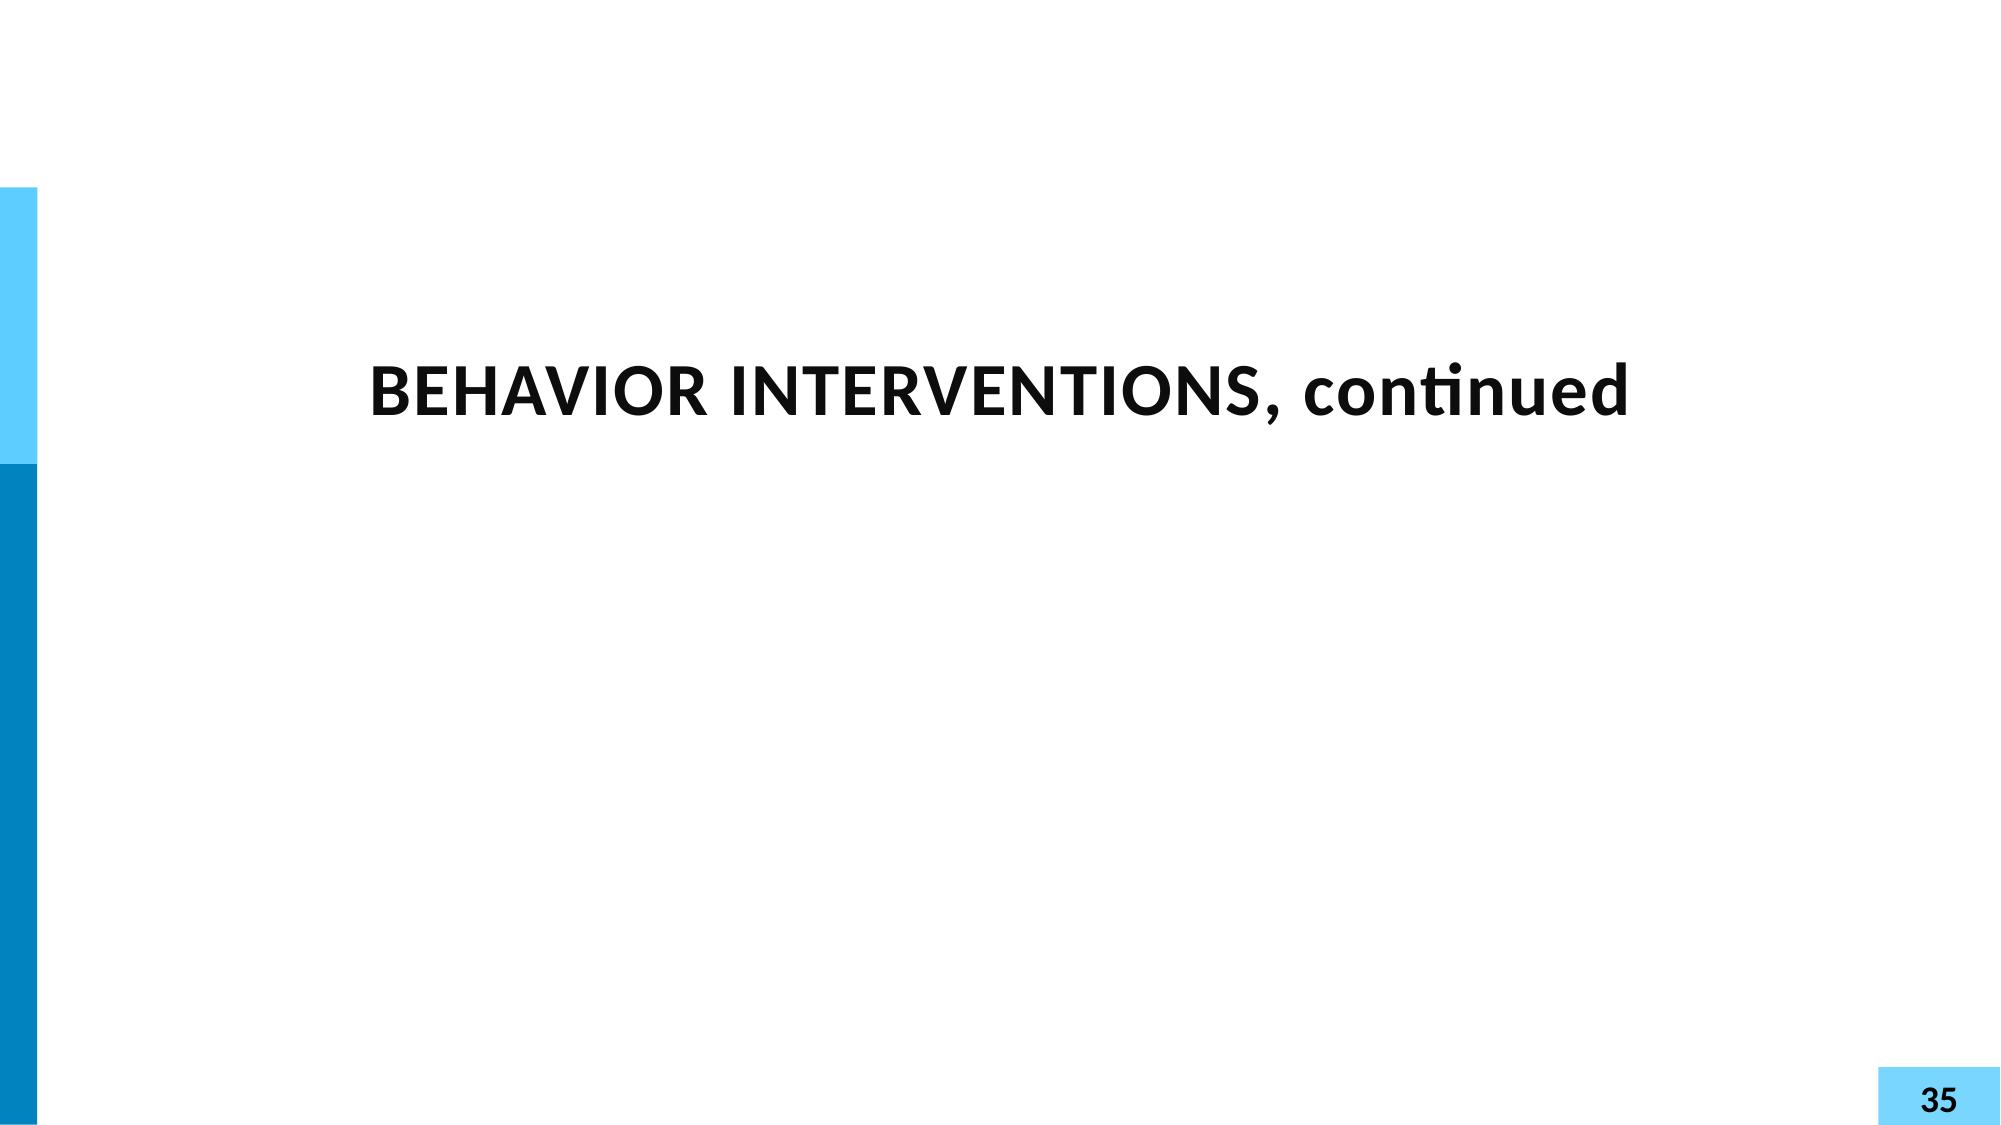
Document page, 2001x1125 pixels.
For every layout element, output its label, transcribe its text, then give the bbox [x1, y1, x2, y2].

title BEHAVIOR INTERVENTIONS, continued [98, 258, 1904, 530]
